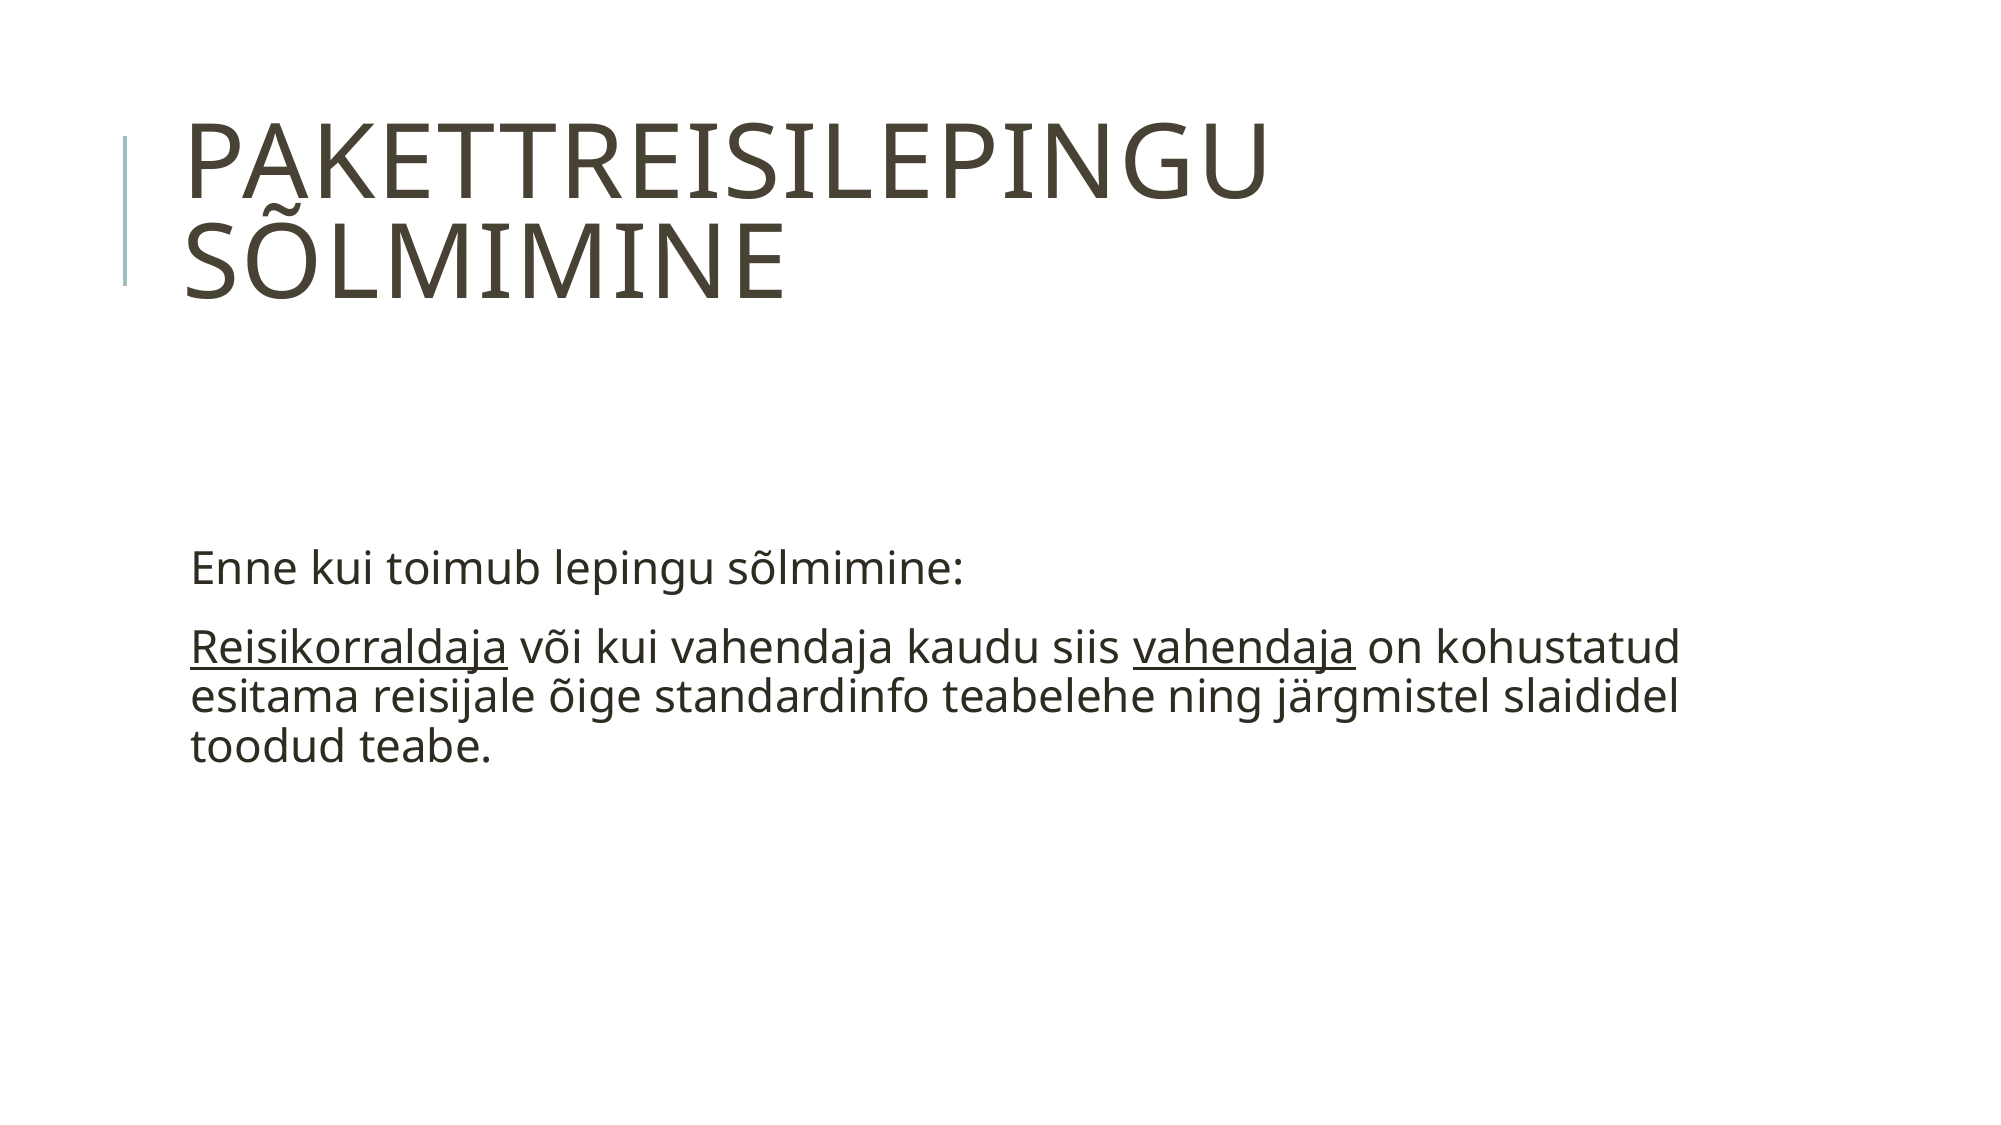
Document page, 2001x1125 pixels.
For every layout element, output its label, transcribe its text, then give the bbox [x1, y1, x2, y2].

list Enne kui toimub lepingu sõlmimine: Reisikorraldaja või kui vahendaja kaudu siis vahendaja on kohustatud esitama reisijale õige standardinfo teabelehe ning järgmistel slaididel toodud teabe. [168, 375, 1763, 1035]
title Pakettreisilepingu sõlmimine [168, 96, 1763, 342]
